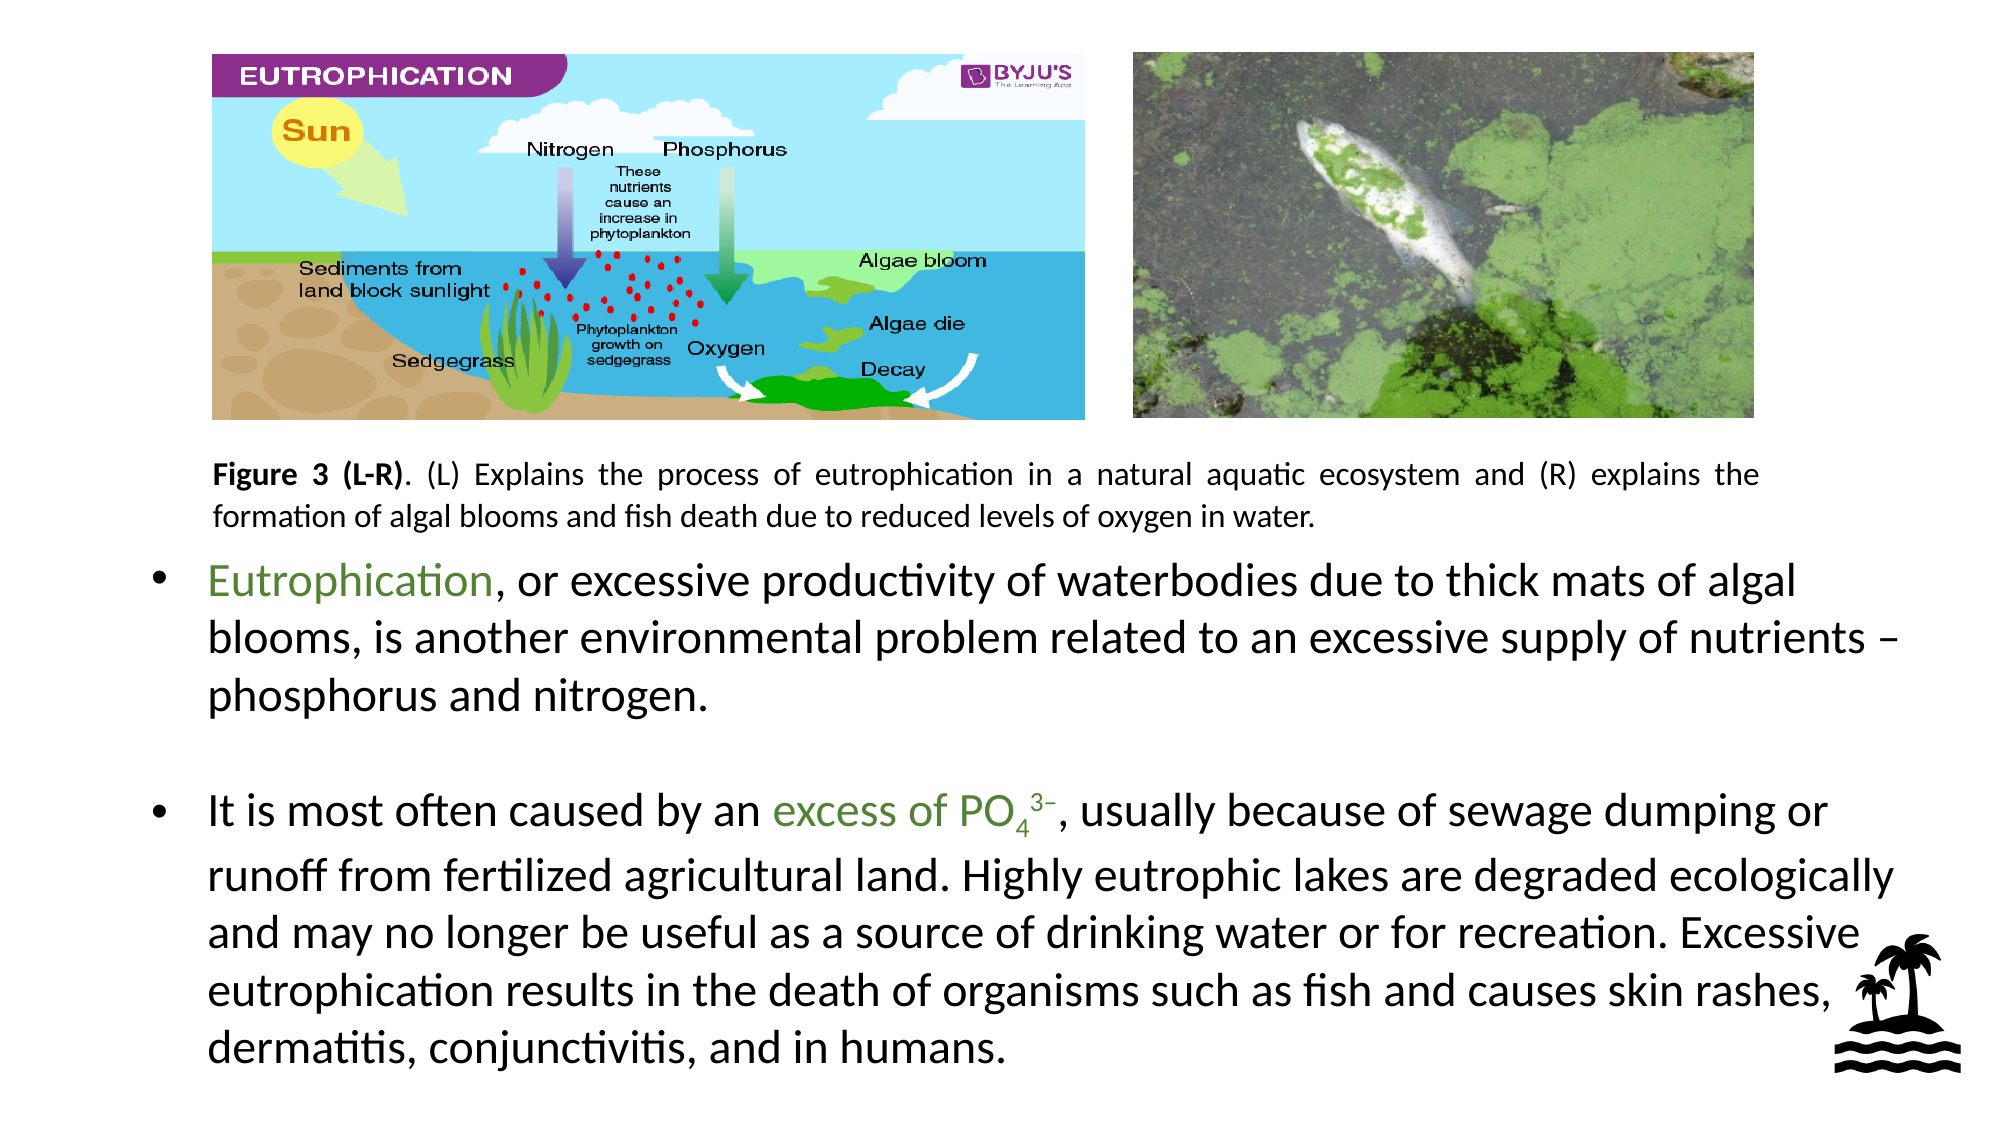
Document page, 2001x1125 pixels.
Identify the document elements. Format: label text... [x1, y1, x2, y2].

text_box Figure 3 (L-R). (L) Explains the process of eutrophication in a natural aquatic ecosystem and (R) explains the formation of algal blooms and fish death due to reduced levels of oxygen in water. [198, 441, 1777, 540]
picture [1822, 928, 1973, 1079]
text_box Eutrophication, or excessive productivity of waterbodies due to thick mats of algal blooms, is another environmental problem related to an excessive supply of nutrients – phosphorus and nitrogen. It is most often caused by an excess of PO43–, usually because of sewage dumping or runoff from fertilized agricultural land. Highly eutrophic lakes are degraded ecologically and may no longer be useful as a source of drinking water or for recreation. Excessive eutrophication results in the death of organisms such as fish and causes skin rashes, dermatitis, conjunctivitis, and in humans. [136, 540, 1946, 1081]
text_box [212, 52, 1754, 420]
